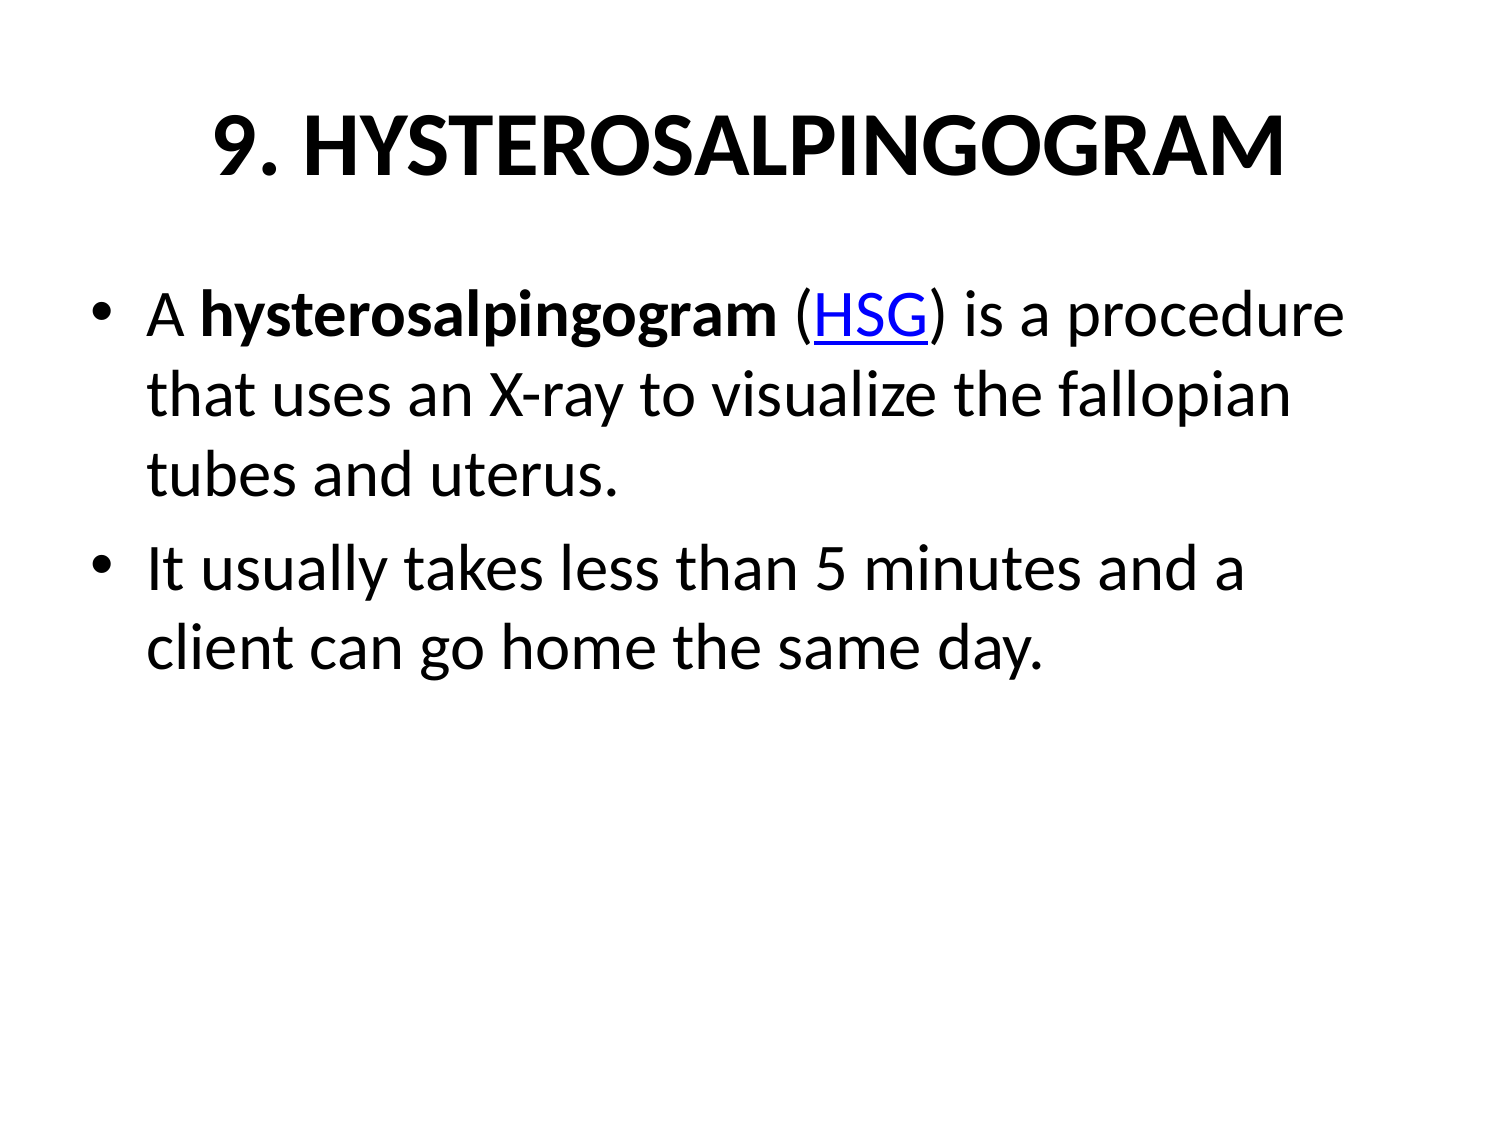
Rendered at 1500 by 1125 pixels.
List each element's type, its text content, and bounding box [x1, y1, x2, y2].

list A hysterosalpingogram (HSG) is a procedure that uses an X-ray to visualize the fallopian tubes and uterus. It usually takes less than 5 minutes and a client can go home the same day. [75, 262, 1425, 1005]
title 9. HYSTEROSALPINGOGRAM [75, 45, 1425, 233]
